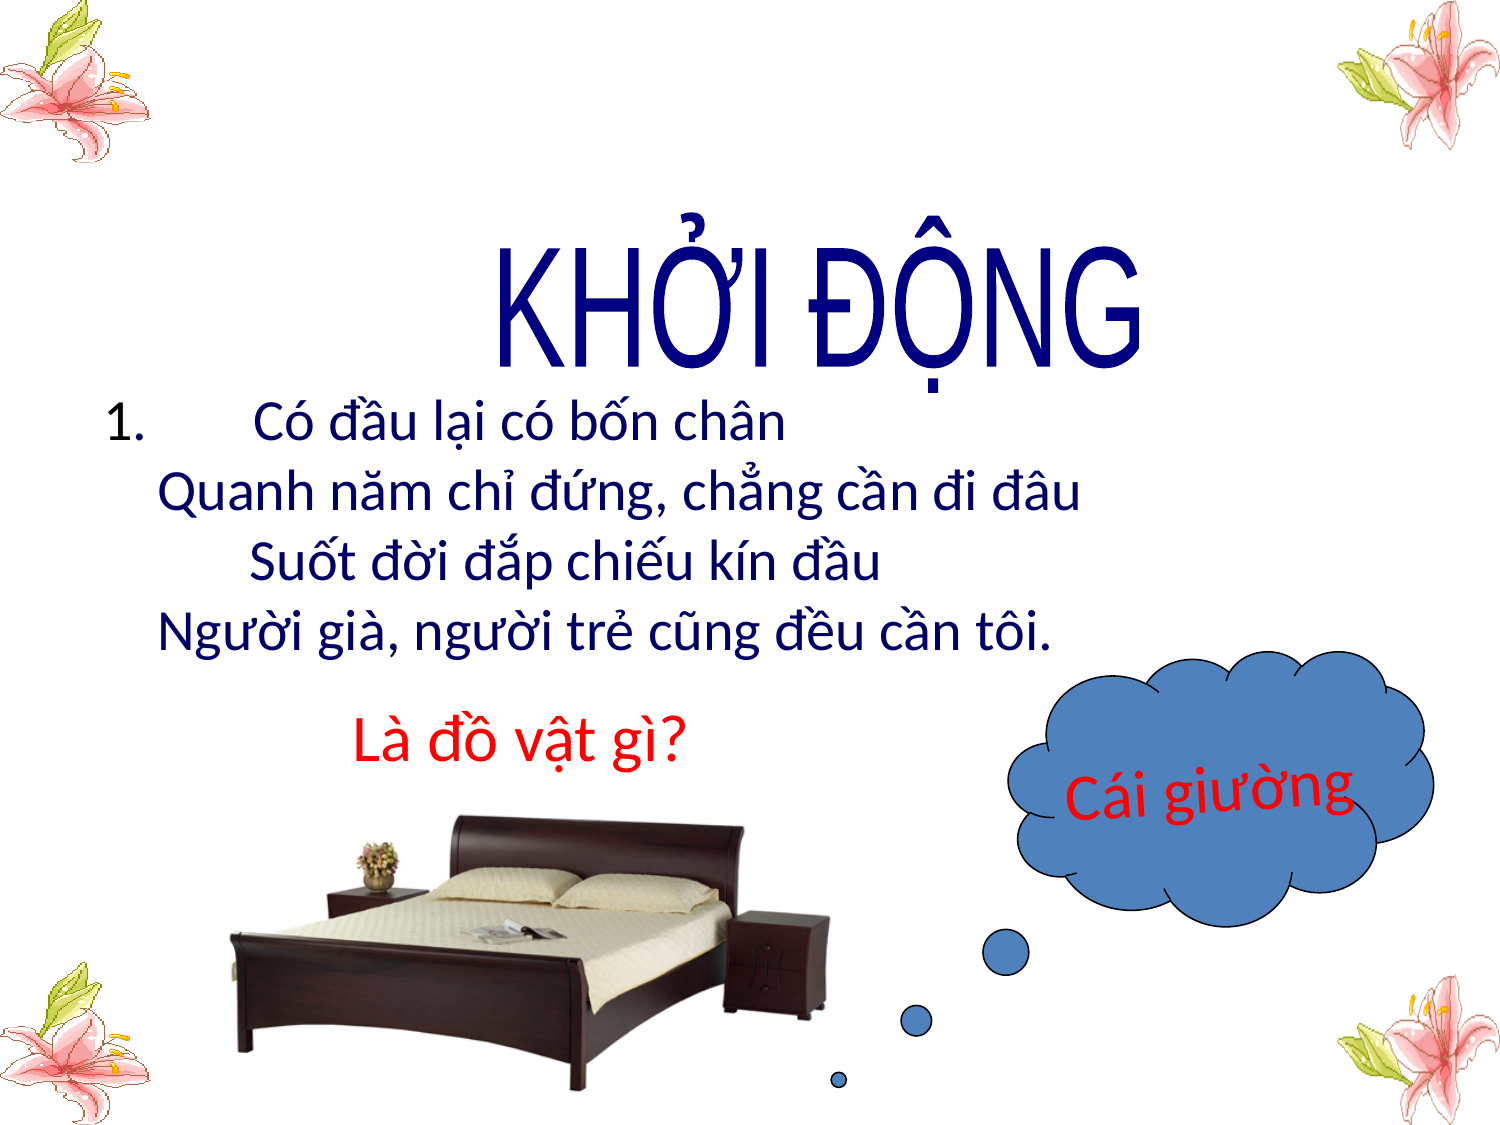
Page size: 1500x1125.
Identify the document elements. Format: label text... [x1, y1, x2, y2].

picture [0, 0, 151, 163]
picture [1338, 968, 1499, 1125]
text_box [982, 929, 1029, 976]
text_box Là đồ vật gì? [337, 687, 788, 780]
picture [1338, 0, 1499, 157]
text_box [901, 1005, 932, 1037]
picture [0, 962, 151, 1125]
text_box [1008, 651, 1434, 927]
picture [212, 781, 851, 1125]
text_box 1. Có đầu lại có bốn chân Quanh năm chỉ đứng, chẳng cần đi đâu Suốt đời đắp chiếu kín đầu Người già, người trẻ cũng đều cần tôi. [63, 374, 1098, 670]
text_box Cái giường [1047, 726, 1403, 844]
